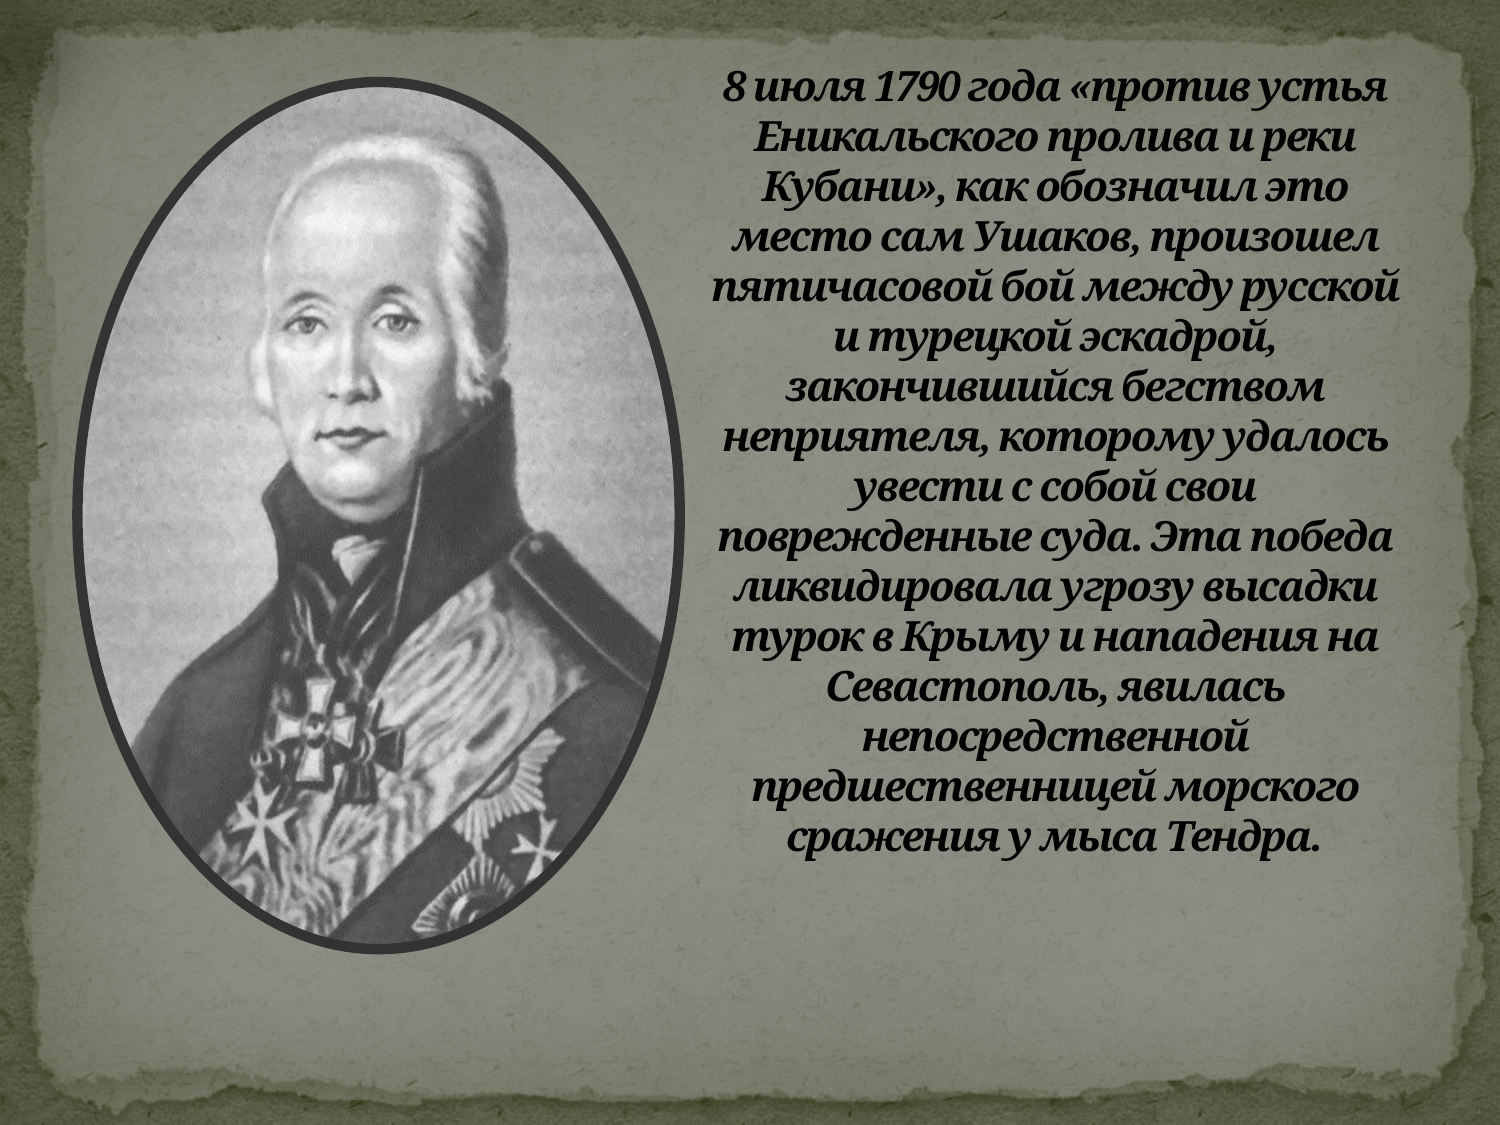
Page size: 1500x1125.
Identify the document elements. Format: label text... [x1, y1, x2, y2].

title 8 июля 1790 года «против устья Еникальского пролива и реки Кубани», как обозначил это место сам Ушаков, произошел пятичасовой бой между русской и турецкой эскадрой, закончившийся бегством неприятеля, которому удалось увести с собой свои поврежденные суда. Эта победа ликвидировала угрозу высадки турок в Крыму и нападения на Севастополь, явилась непосредственной предшественницей морского сражения у мыса Тендра. [679, 70, 1430, 868]
picture [78, 82, 680, 949]
